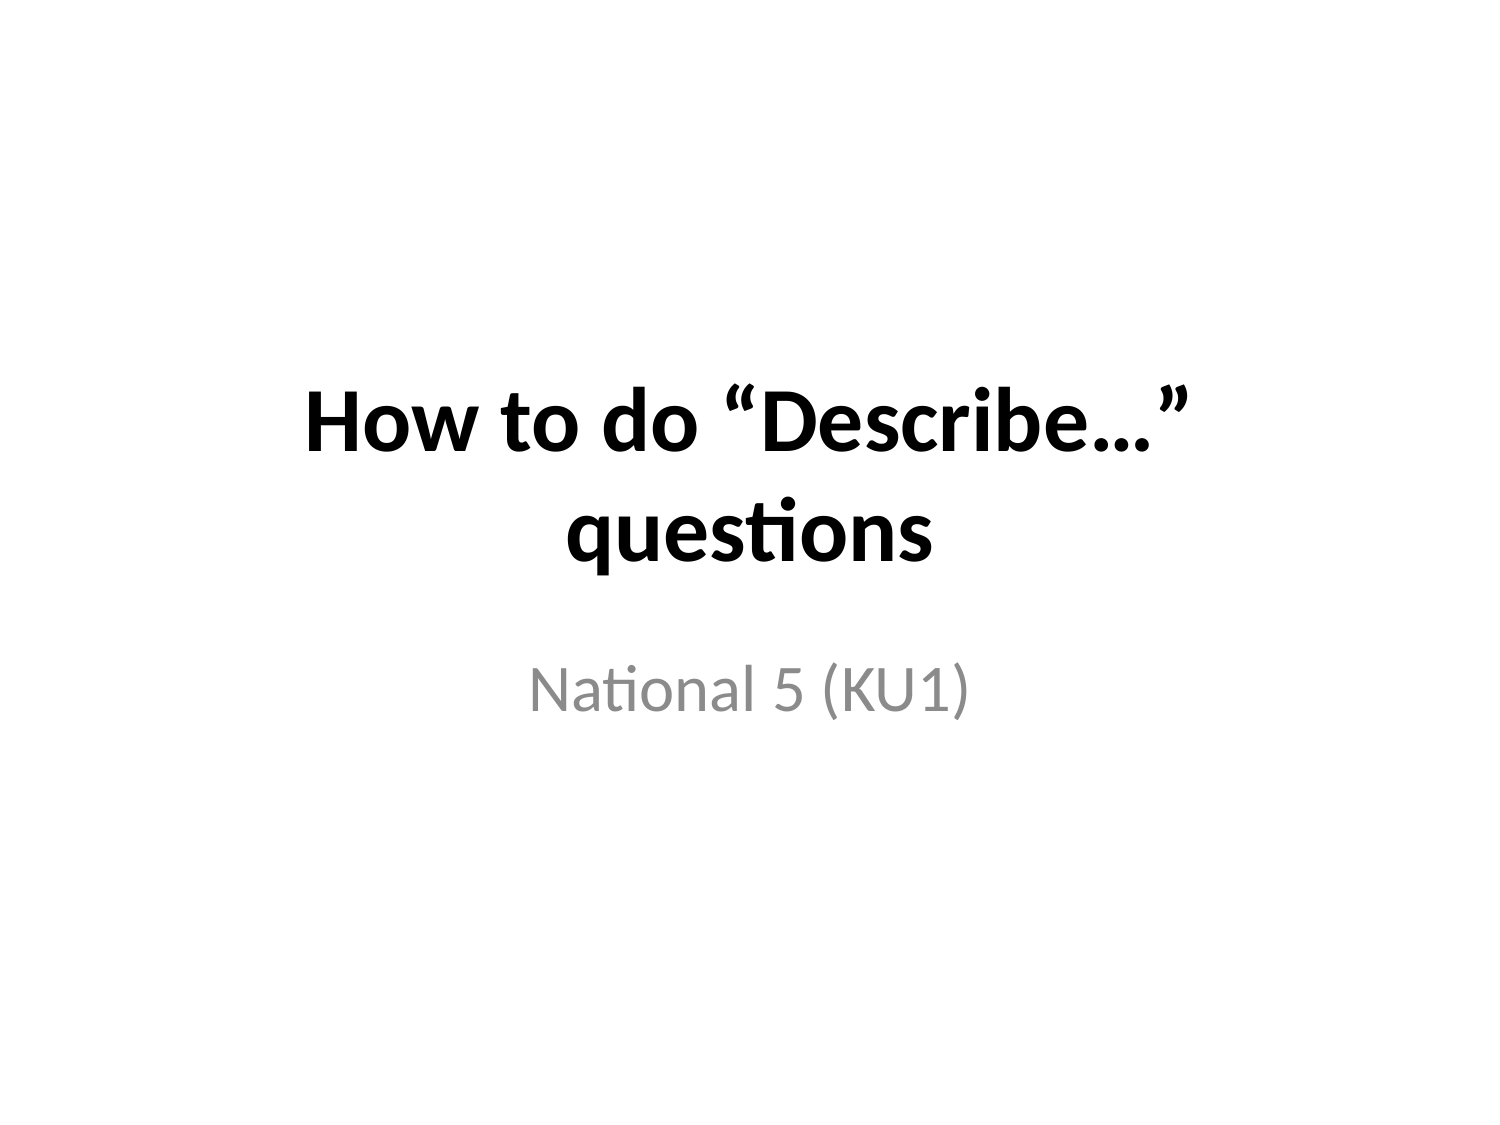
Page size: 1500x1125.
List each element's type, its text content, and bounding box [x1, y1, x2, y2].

subtitle National 5 (KU1) [225, 637, 1275, 925]
title How to do “Describe…” questions [112, 349, 1388, 591]
